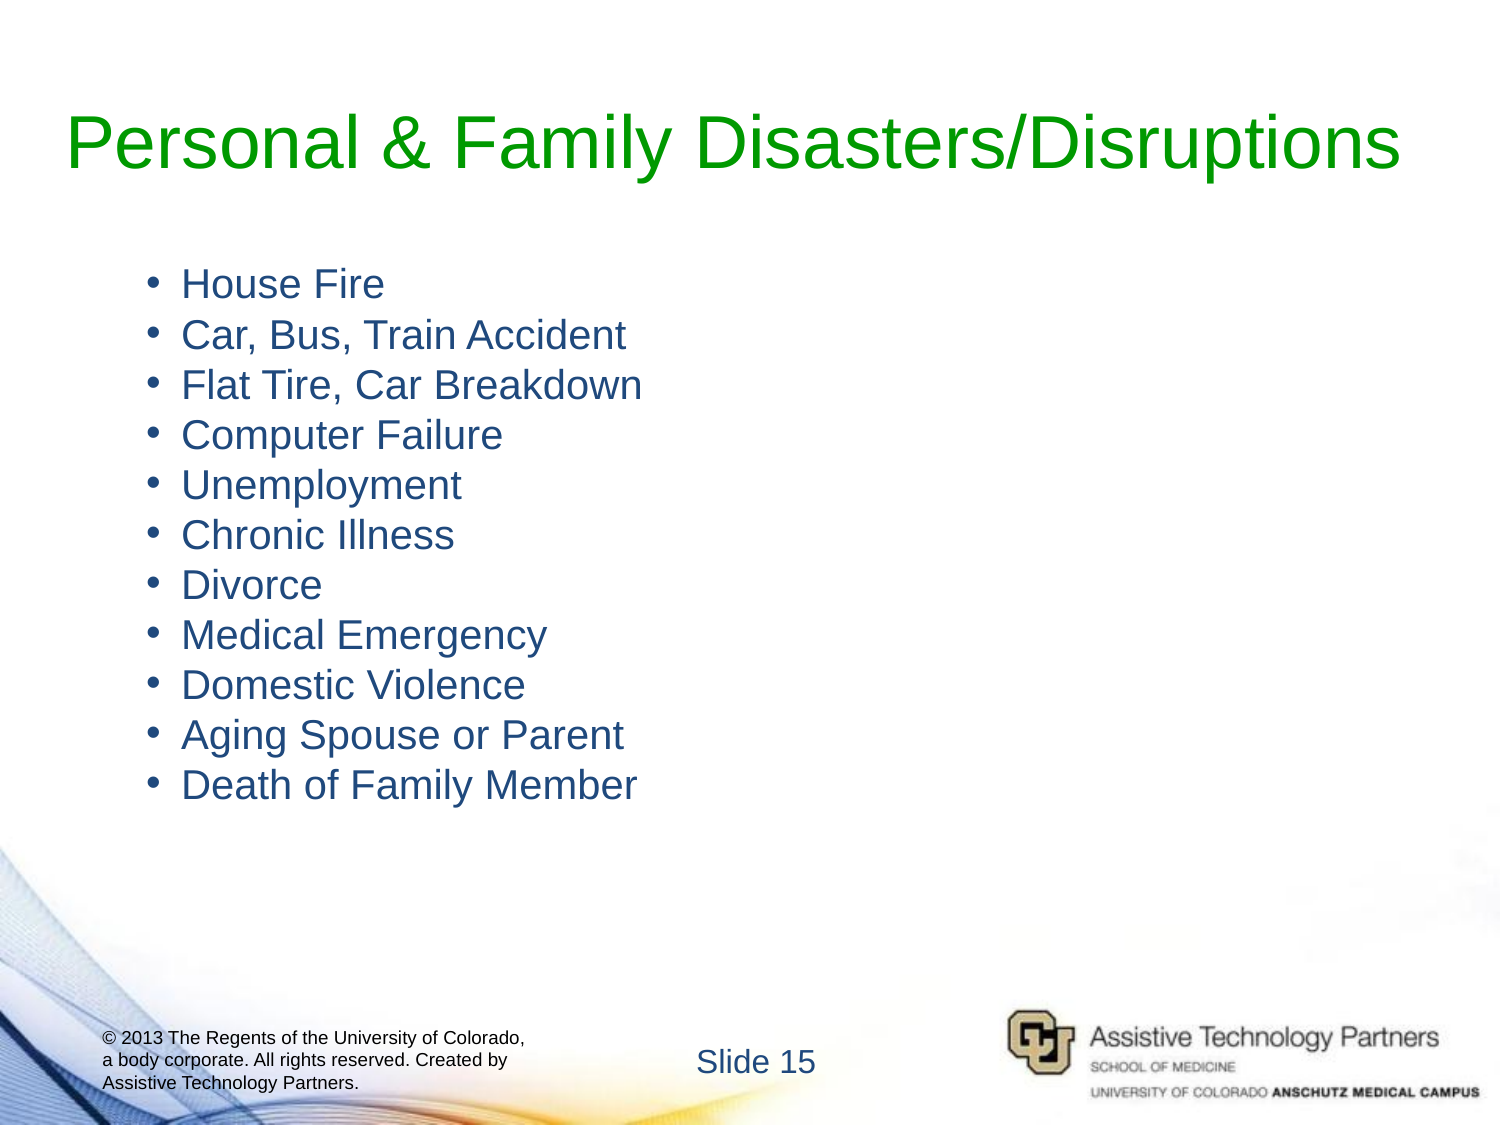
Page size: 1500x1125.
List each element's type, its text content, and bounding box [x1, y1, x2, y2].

picture [0, 0, 1500, 1125]
text_box House Fire Car, Bus, Train Accident Flat Tire, Car Breakdown Computer Failure Unemployment Chronic Illness Divorce Medical Emergency Domestic Violence Aging Spouse or Parent Death of Family Member [74, 249, 1425, 815]
title Personal & Family Disasters/Disruptions [50, 45, 1488, 233]
